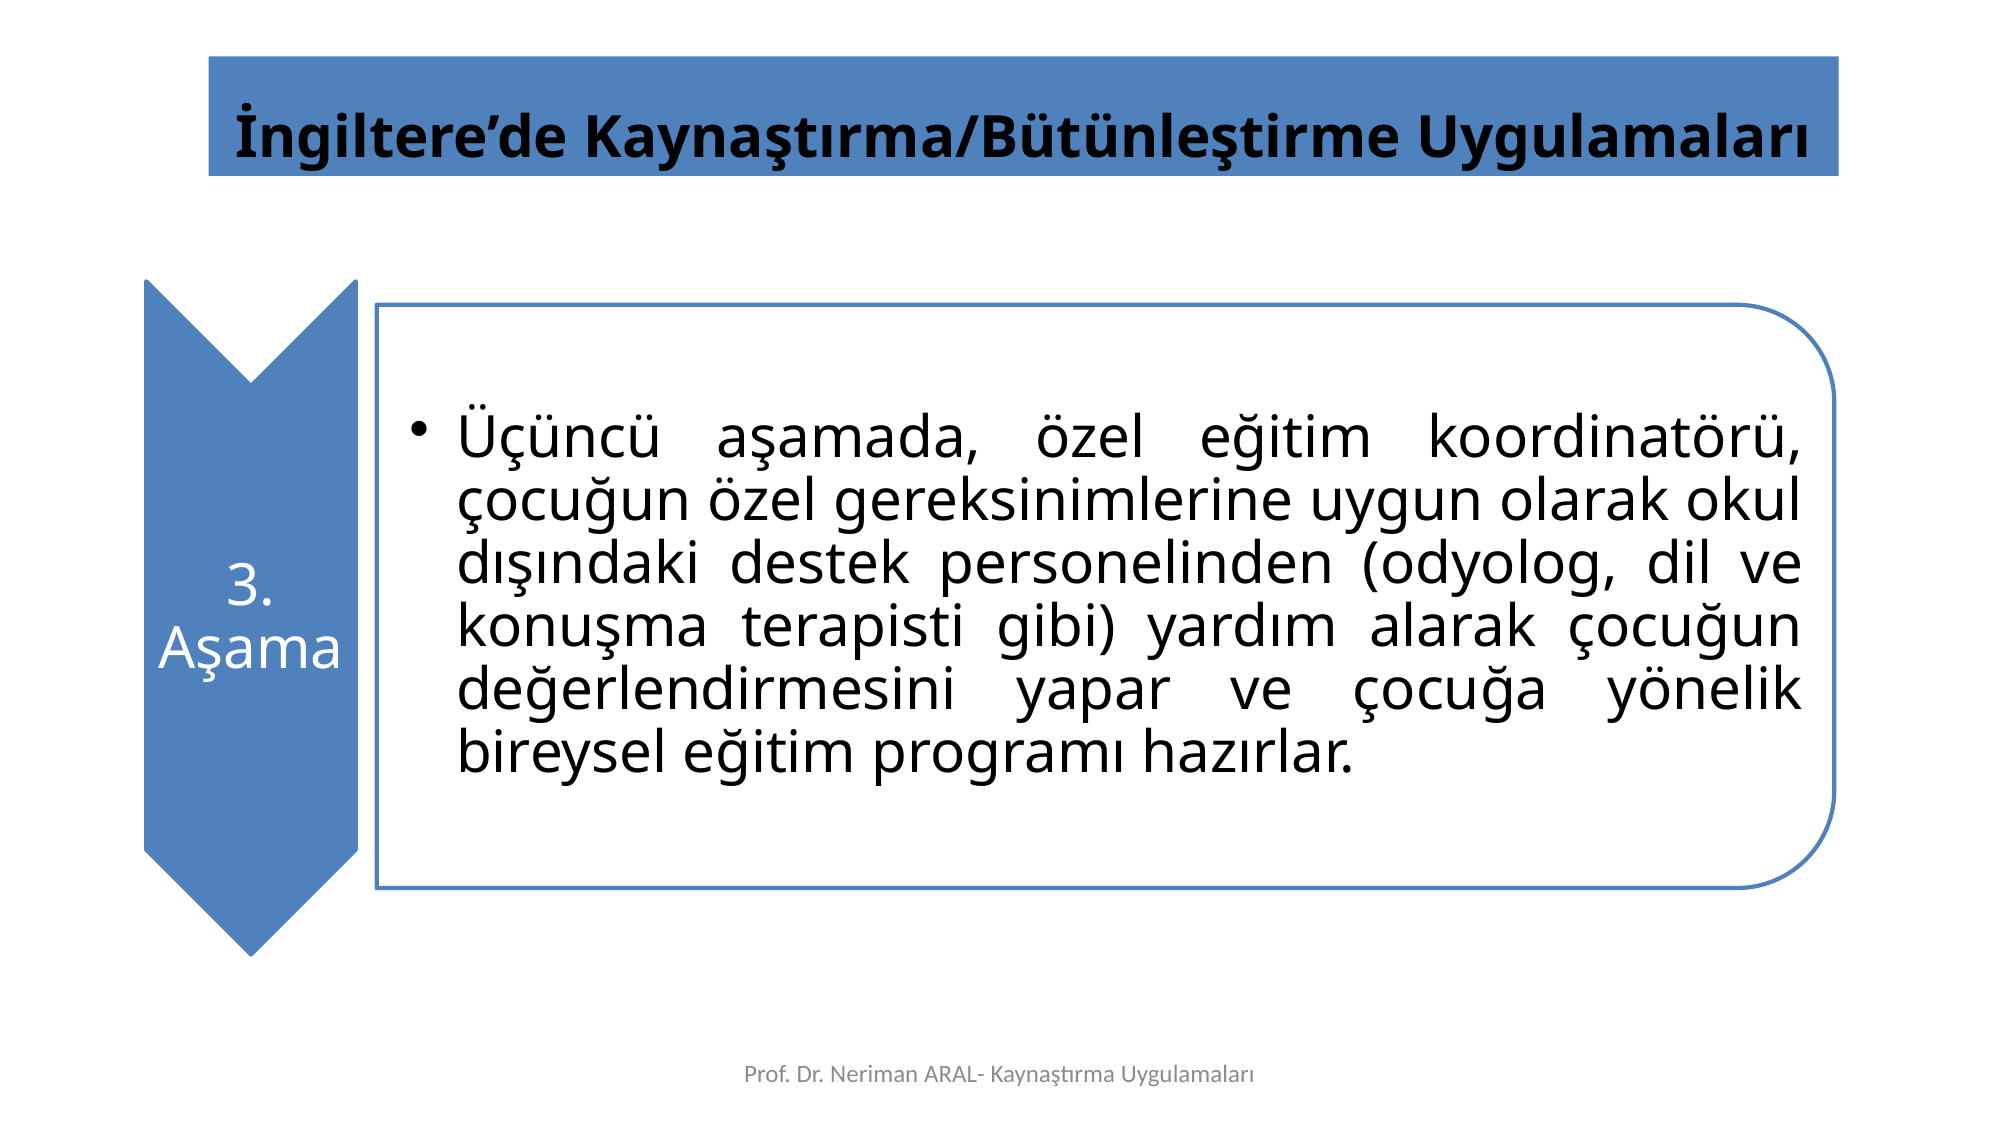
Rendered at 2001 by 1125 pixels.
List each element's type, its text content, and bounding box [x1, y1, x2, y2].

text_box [125, 207, 1875, 956]
footer Prof. Dr. Neriman ARAL- Kaynaştırma Uygulamaları [683, 1042, 1317, 1103]
text_box İngiltere’de Kaynaştırma/Bütünleştirme Uygulamaları [208, 56, 1839, 176]
